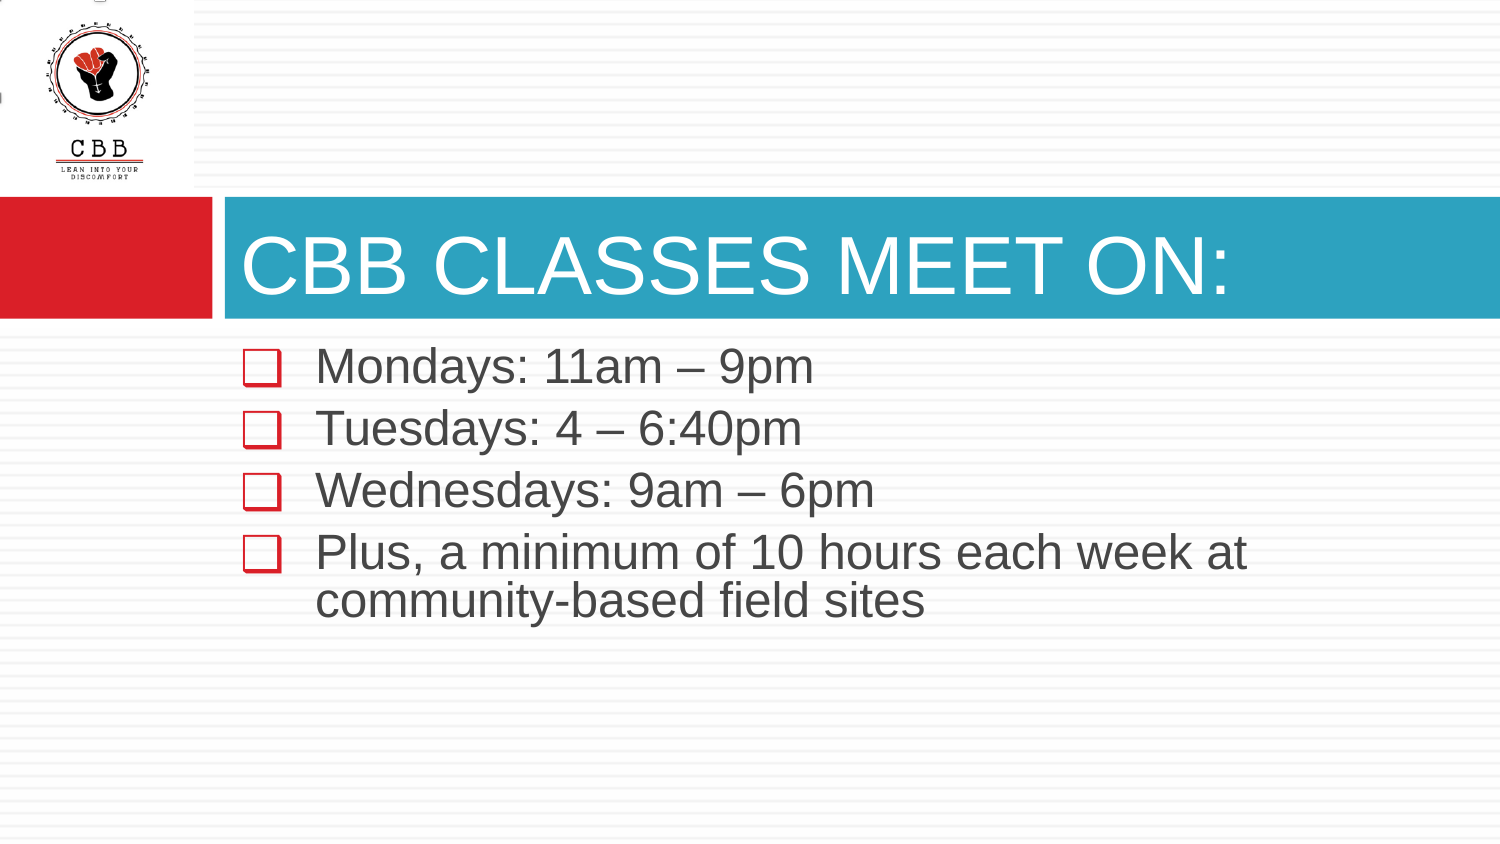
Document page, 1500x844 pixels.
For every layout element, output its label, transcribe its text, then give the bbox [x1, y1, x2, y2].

picture [0, 0, 1500, 192]
picture [0, 329, 1500, 844]
list Mondays: 11am – 9pm Tuesdays: 4 – 6:40pm Wednesdays: 9am – 6pm Plus, a minimum of 10 hours each week at community-based field sites [225, 337, 1394, 660]
title CBB CLASSES MEET ON: [225, 196, 1475, 319]
